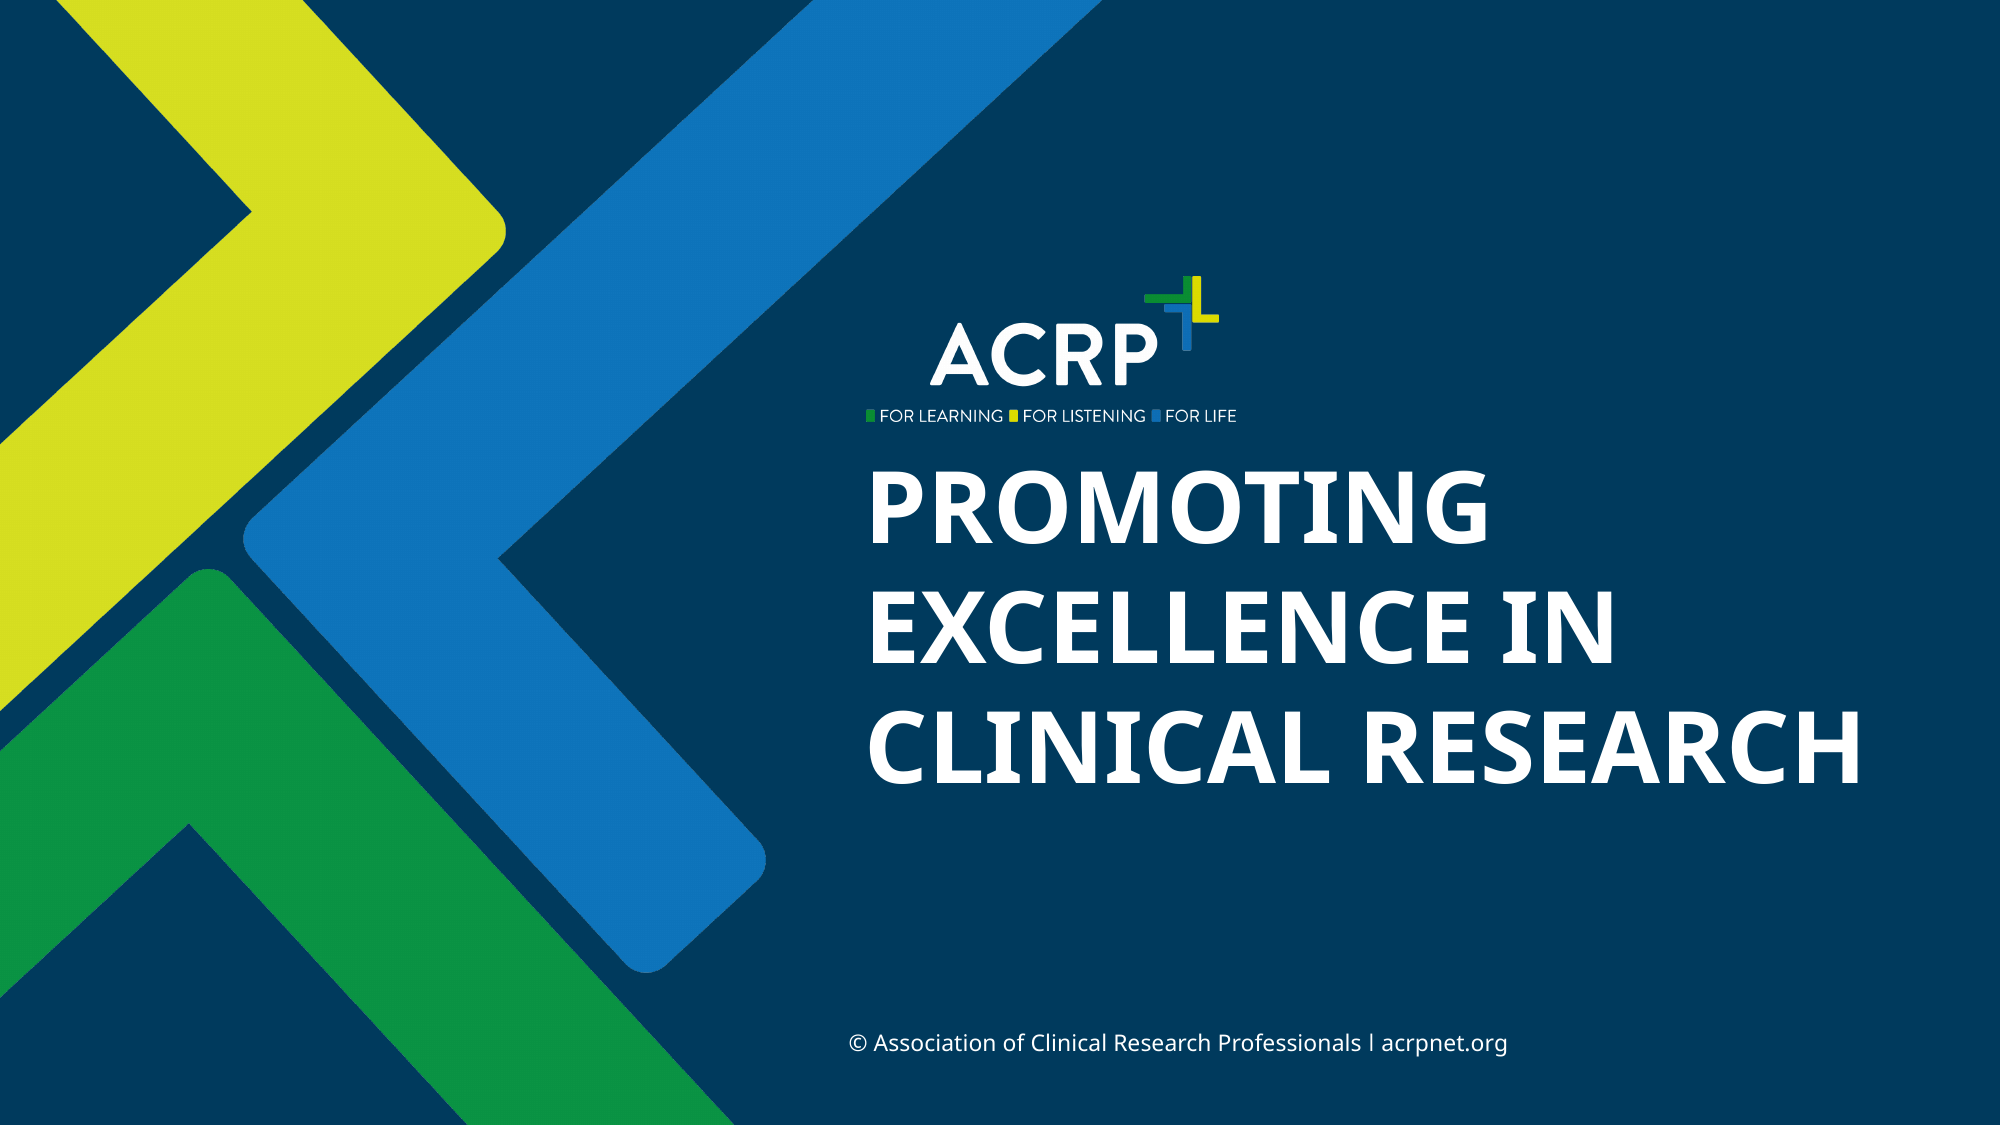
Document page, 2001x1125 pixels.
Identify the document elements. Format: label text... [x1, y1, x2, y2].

picture [0, 0, 1262, 1125]
text_box PROMOTING EXCELLENCE IN CLINICAL RESEARCH [1262, 436, 1947, 811]
text_box © Association of Clinical Research Professionals ǀ acrpnet.org [1262, 1021, 1524, 1064]
